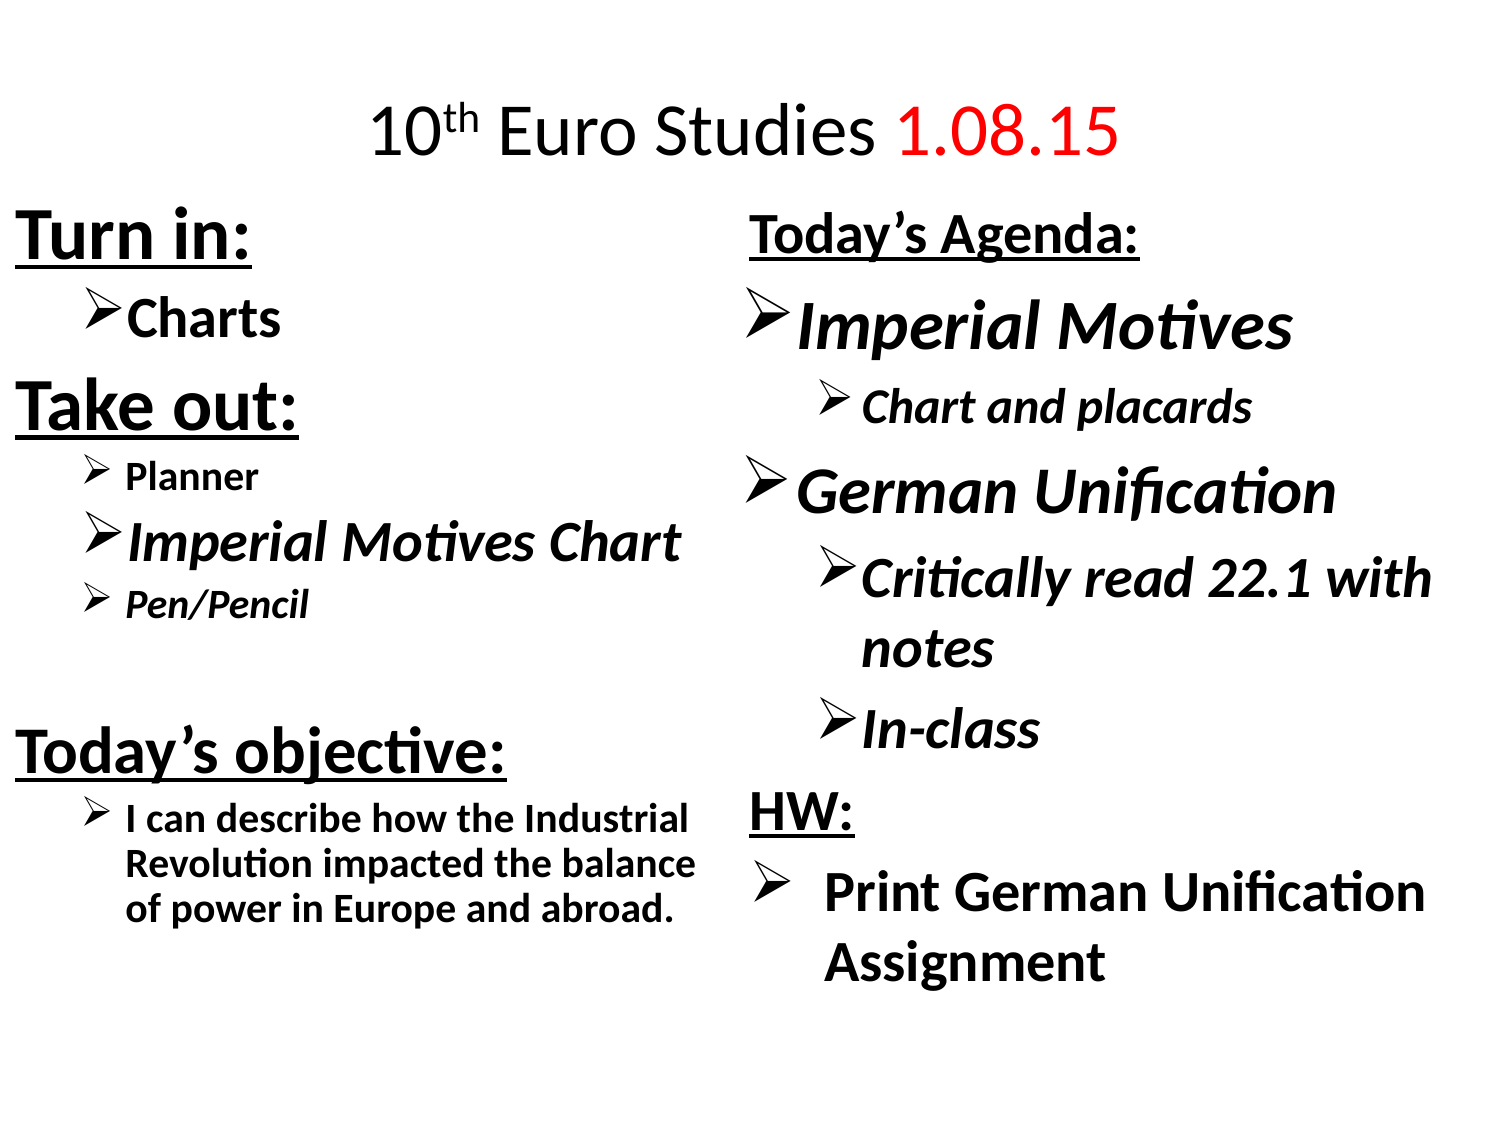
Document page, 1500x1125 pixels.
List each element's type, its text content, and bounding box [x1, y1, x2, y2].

list Today’s Agenda: Imperial Motives Chart and placards German Unification Critically read 22.1 with notes In-class HW: Print German Unification Assignment [725, 187, 1500, 1050]
title 10th Euro Studies 1.08.15 [0, 37, 1410, 213]
list Turn in: Charts Take out: Planner Imperial Motives Chart Pen/Pencil Today’s objective: I can describe how the Industrial Revolution impacted the balance of power in Europe and abroad. [0, 187, 713, 1088]
